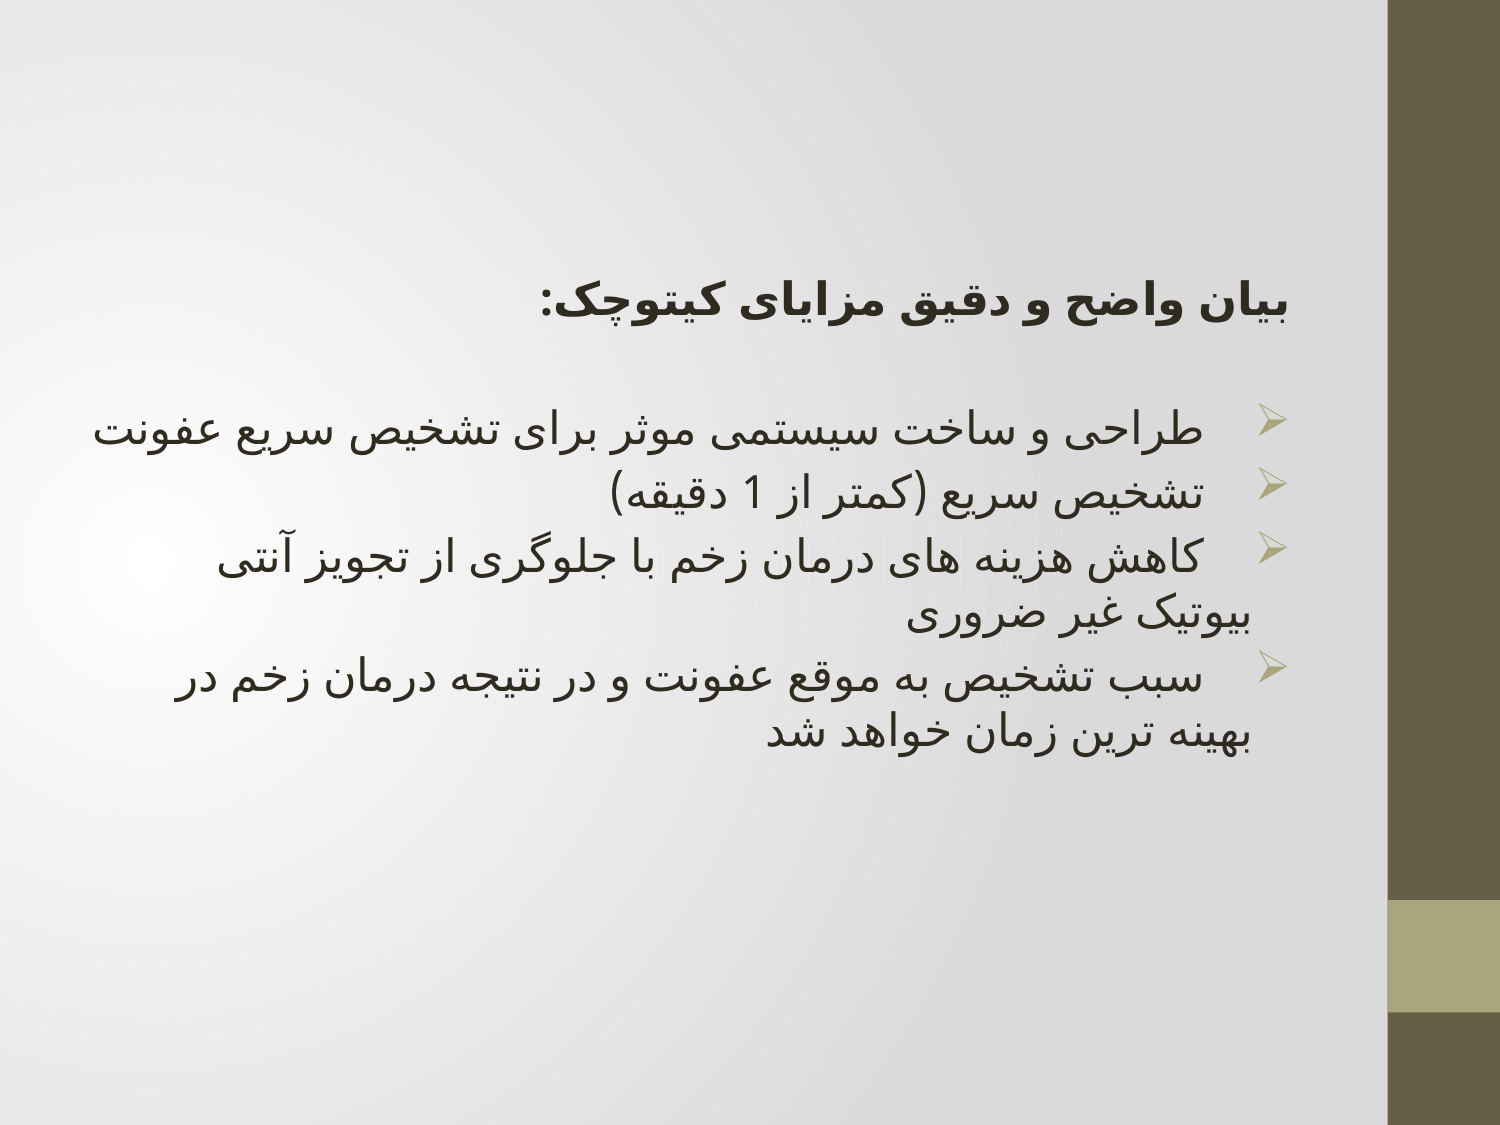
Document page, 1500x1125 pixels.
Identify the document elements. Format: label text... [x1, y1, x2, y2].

list بیان واضح و دقیق مزایای کیتوچک: طراحی و ساخت سیستمی موثر برای تشخیص سریع عفونت تشخیص سریع (کمتر از 1 دقیقه) کاهش هزینه های درمان زخم با جلوگری از تجویز آنتی بیوتیک غیر ضروری سبب تشخیص به موقع عفونت و در نتیجه درمان زخم در بهینه ترین زمان خواهد شد [75, 262, 1325, 1050]
